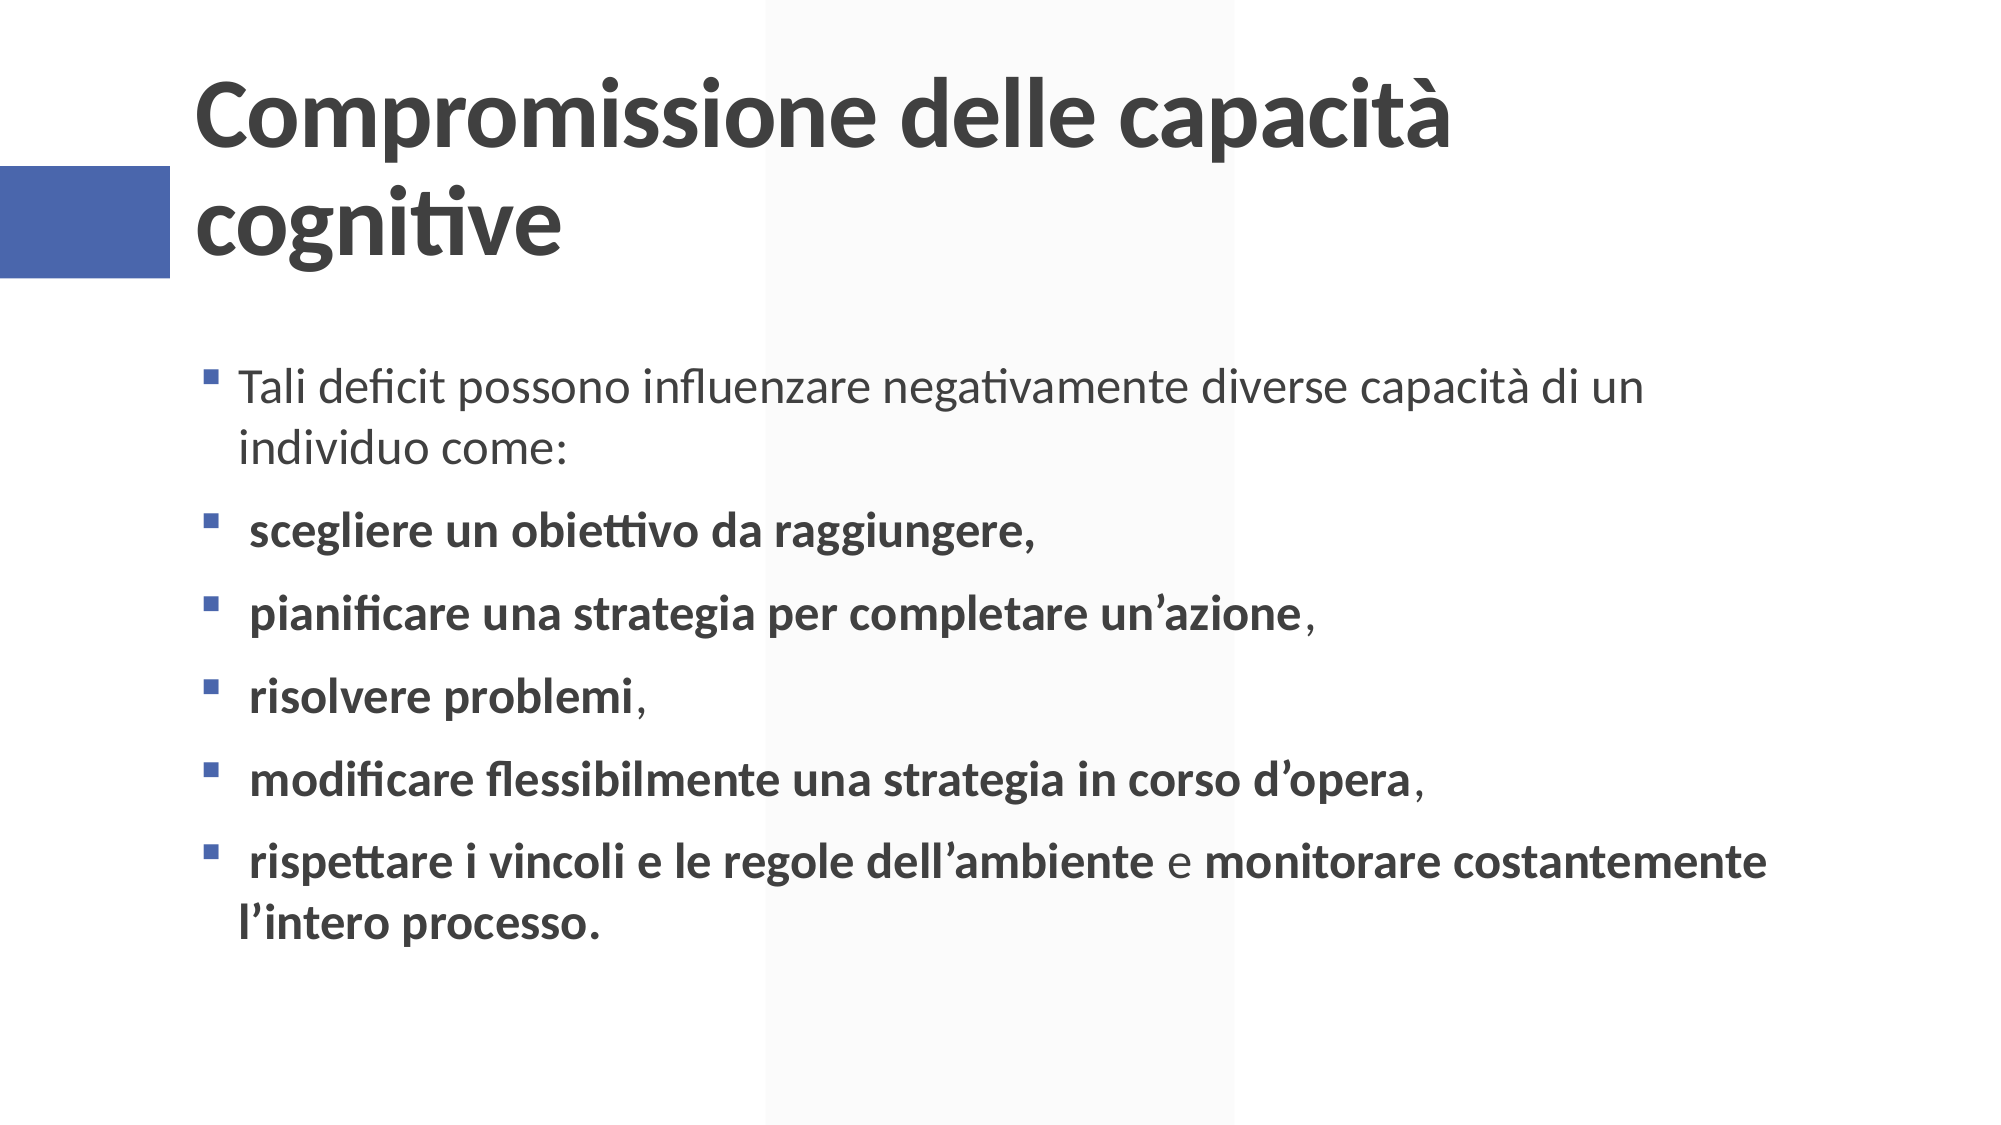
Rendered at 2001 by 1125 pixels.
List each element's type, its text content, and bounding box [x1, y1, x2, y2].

list Tali deficit possono influenzare negativamente diverse capacità di un individuo come: scegliere un obiettivo da raggiungere, pianificare una strategia per completare un’azione, risolvere problemi, modificare flessibilmente una strategia in corso d’opera, rispettare i vincoli e le regole dell’ambiente e monitorare costantemente l’intero processo. [199, 345, 1850, 963]
title Compromissione delle capacità cognitive [180, 47, 1830, 285]
